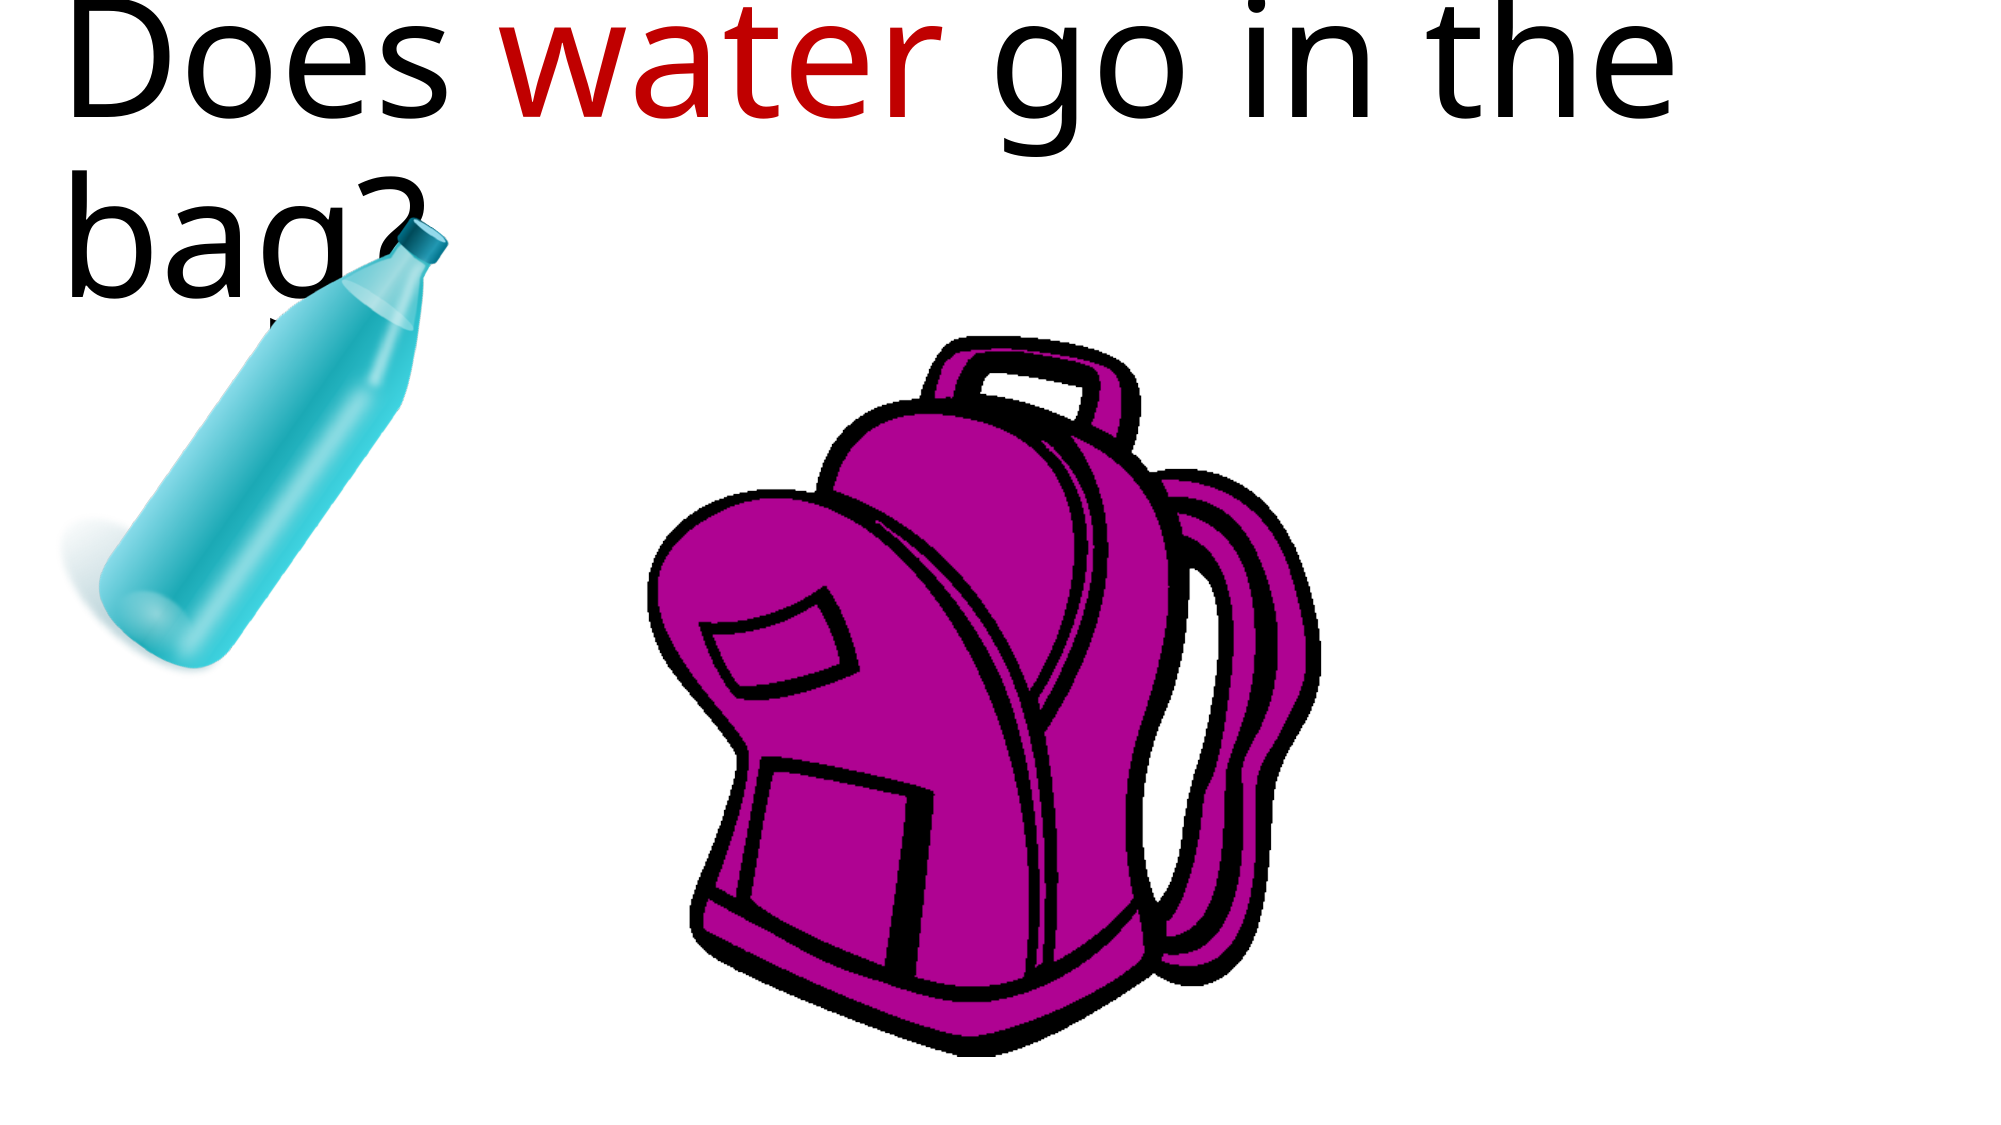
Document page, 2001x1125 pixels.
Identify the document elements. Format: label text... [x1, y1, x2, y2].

title Does water go in the bag? [43, 42, 1957, 266]
picture [21, 151, 497, 702]
picture [602, 322, 1392, 1057]
